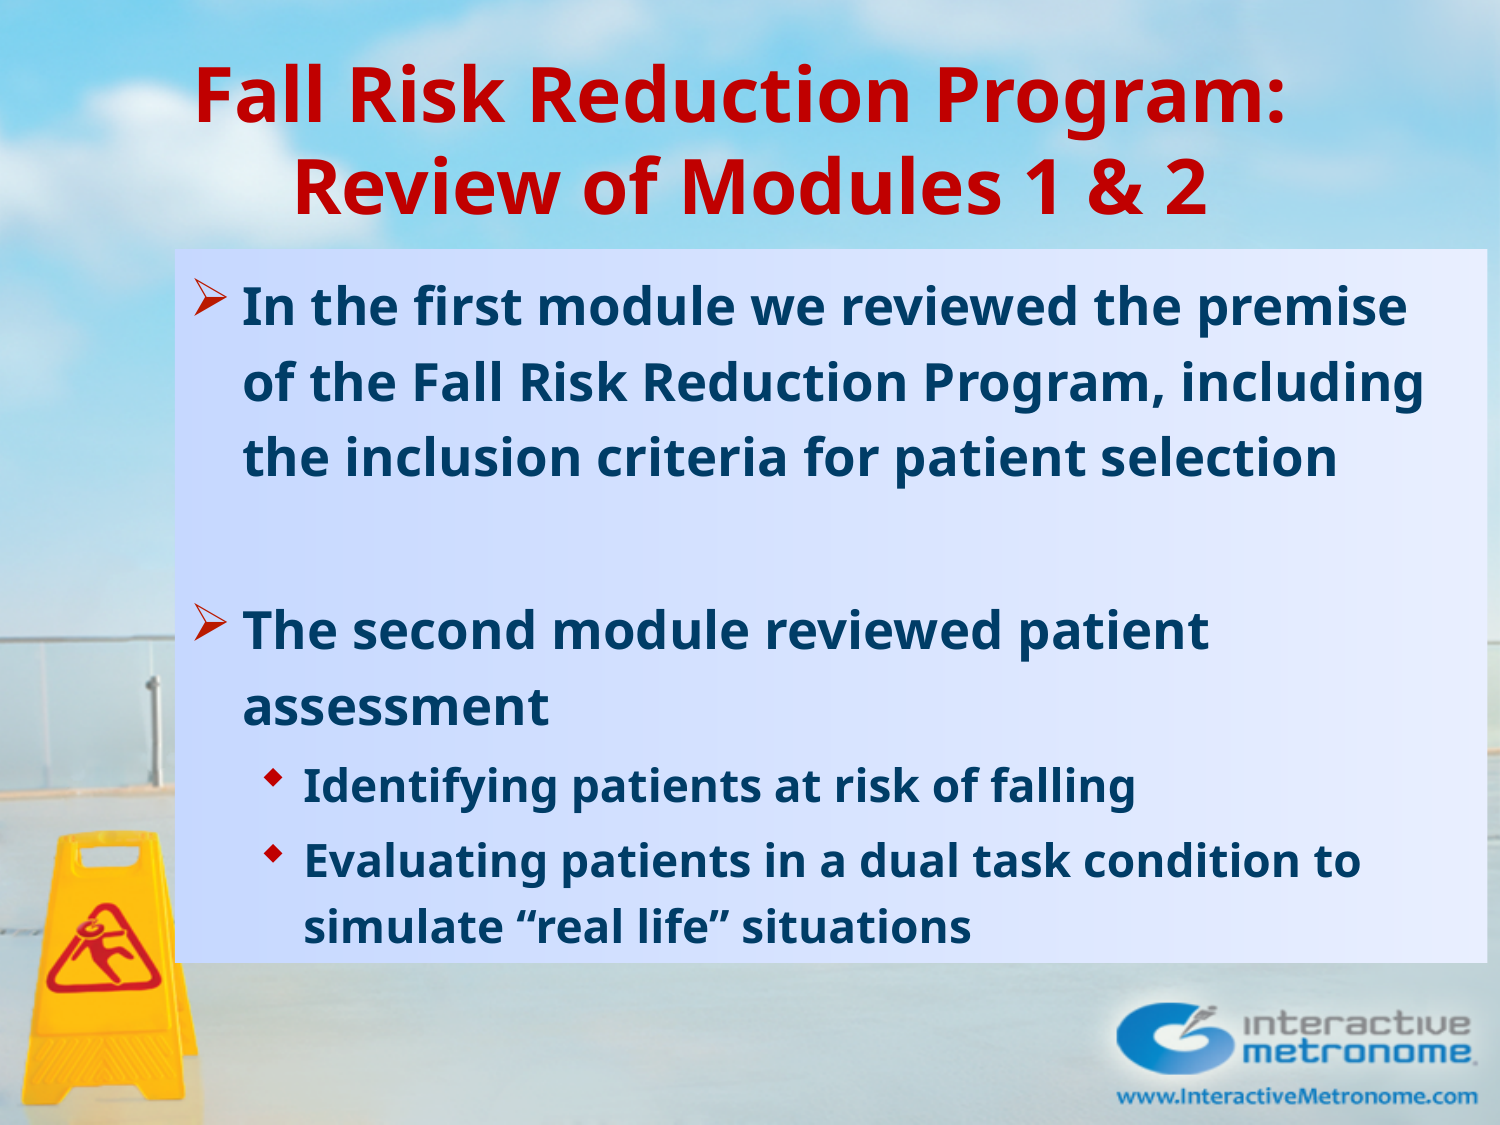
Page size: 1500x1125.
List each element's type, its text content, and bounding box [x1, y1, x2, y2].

picture [0, 0, 1500, 1125]
list In the first module we reviewed the premise of the Fall Risk Reduction Program, including the inclusion criteria for patient selection The second module reviewed patient assessment Identifying patients at risk of falling Evaluating patients in a dual task condition to simulate “real life” situations [174, 249, 1488, 963]
title Fall Risk Reduction Program: Review of Modules 1 & 2 [24, 37, 1476, 238]
